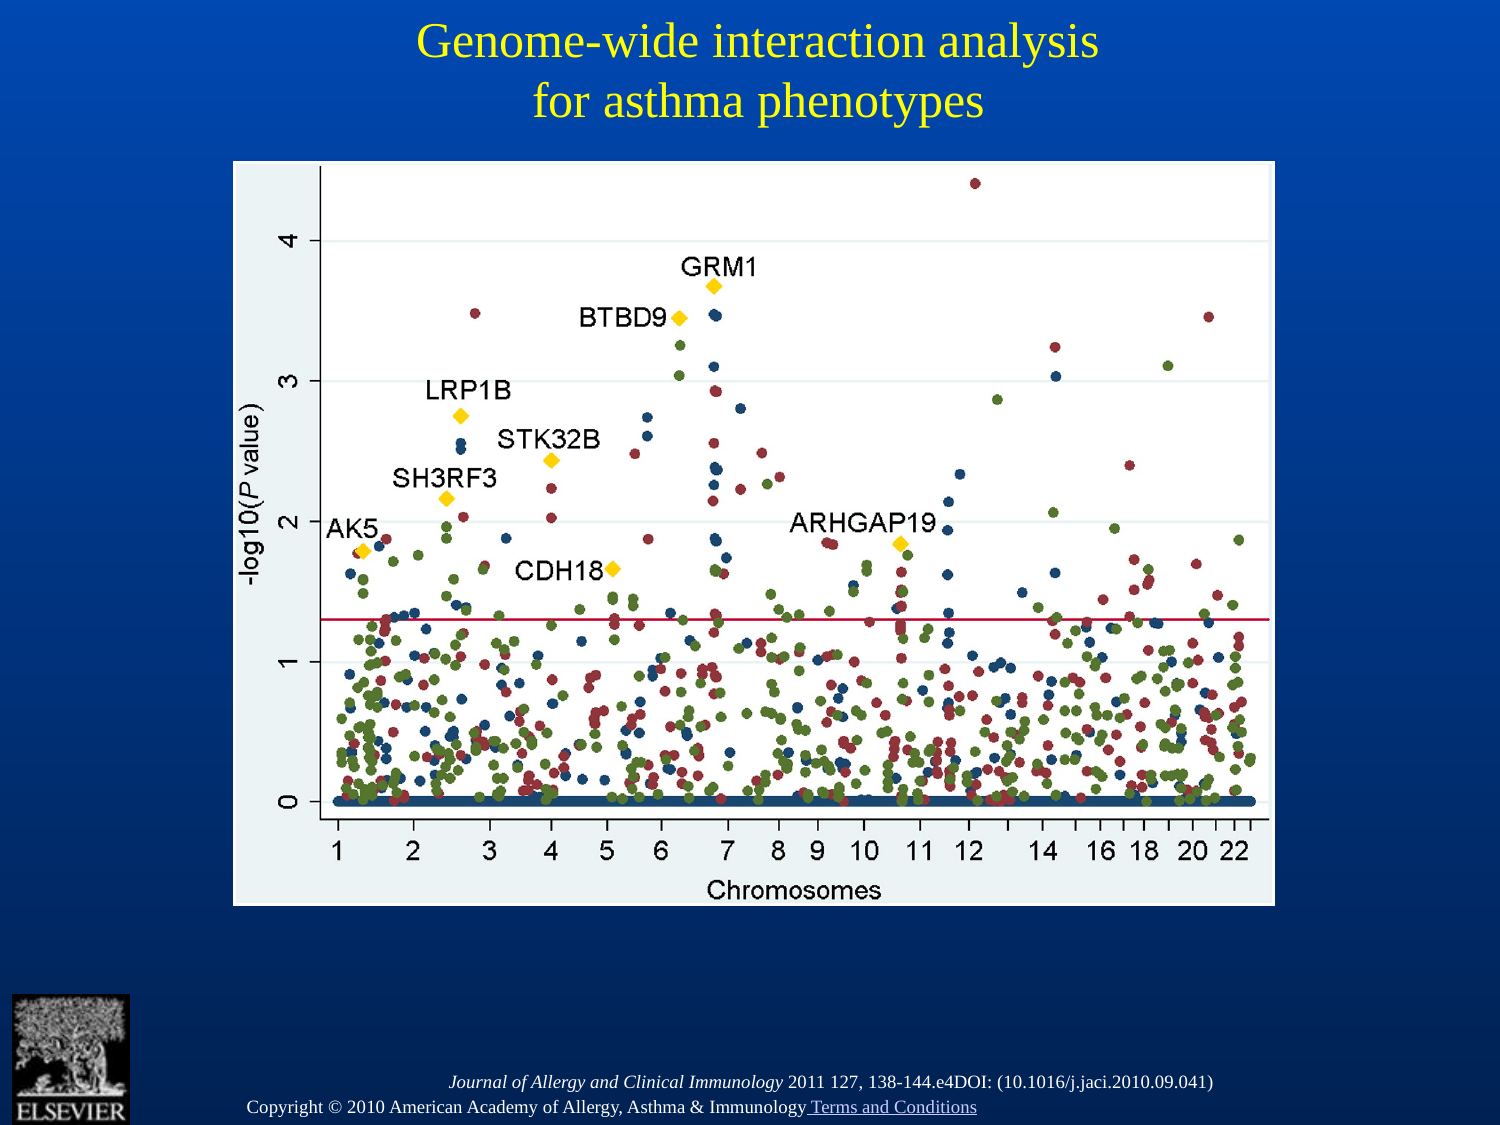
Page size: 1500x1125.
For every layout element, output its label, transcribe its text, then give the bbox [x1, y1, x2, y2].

text_box Journal of Allergy and Clinical Immunology 2011 127, 138-144.e4DOI: (10.1016/j.jaci.2010.09.041) [156, 1062, 1500, 1100]
picture [12, 994, 130, 1125]
text_box Copyright © 2010 American Academy of Allergy, Asthma & Immunology Terms and Conditions [156, 1086, 1068, 1125]
text_box Genome-wide interaction analysis for asthma phenotypes [383, 0, 1134, 135]
picture [233, 161, 1276, 907]
